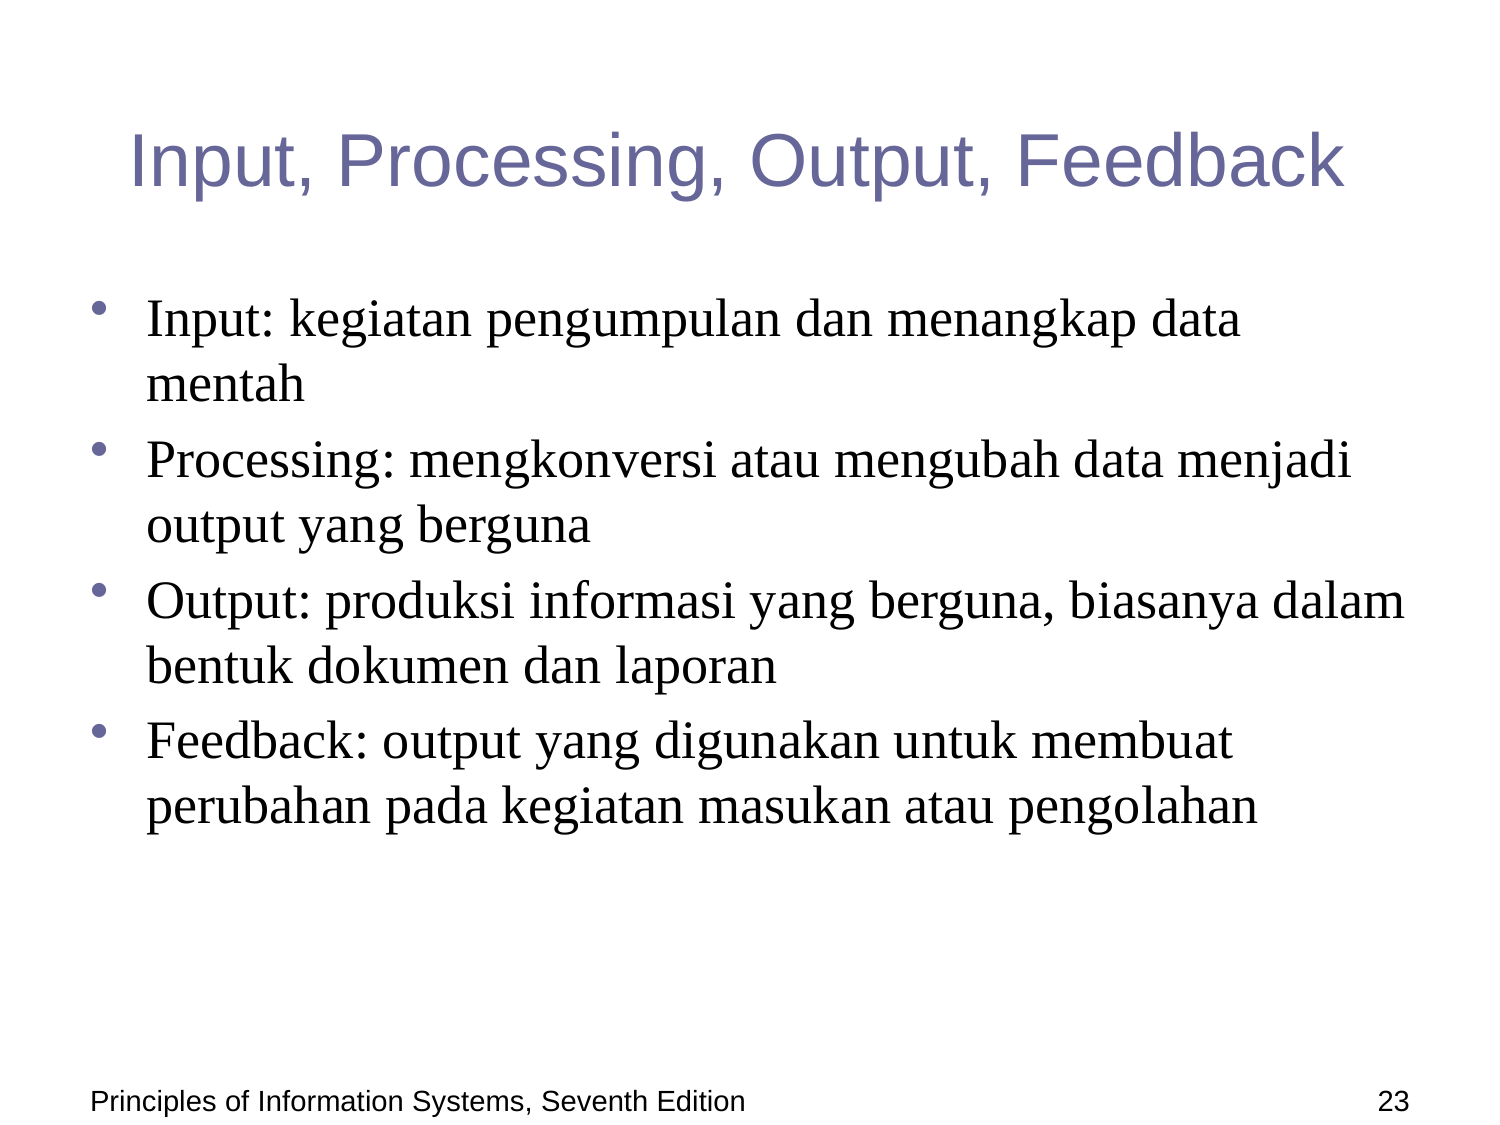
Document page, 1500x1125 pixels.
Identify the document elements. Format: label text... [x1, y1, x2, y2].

list Input: kegiatan pengumpulan dan menangkap data mentah Processing: mengkonversi atau mengubah data menjadi output yang berguna Output: produksi informasi yang berguna, biasanya dalam bentuk dokumen dan laporan Feedback: output yang digunakan untuk membuat perubahan pada kegiatan masukan atau pengolahan [75, 275, 1425, 1000]
slide_number 23 [1074, 1074, 1425, 1125]
title Input, Processing, Output, Feedback [62, 62, 1413, 250]
footer Principles of Information Systems, Seventh Edition [75, 1074, 1063, 1125]
